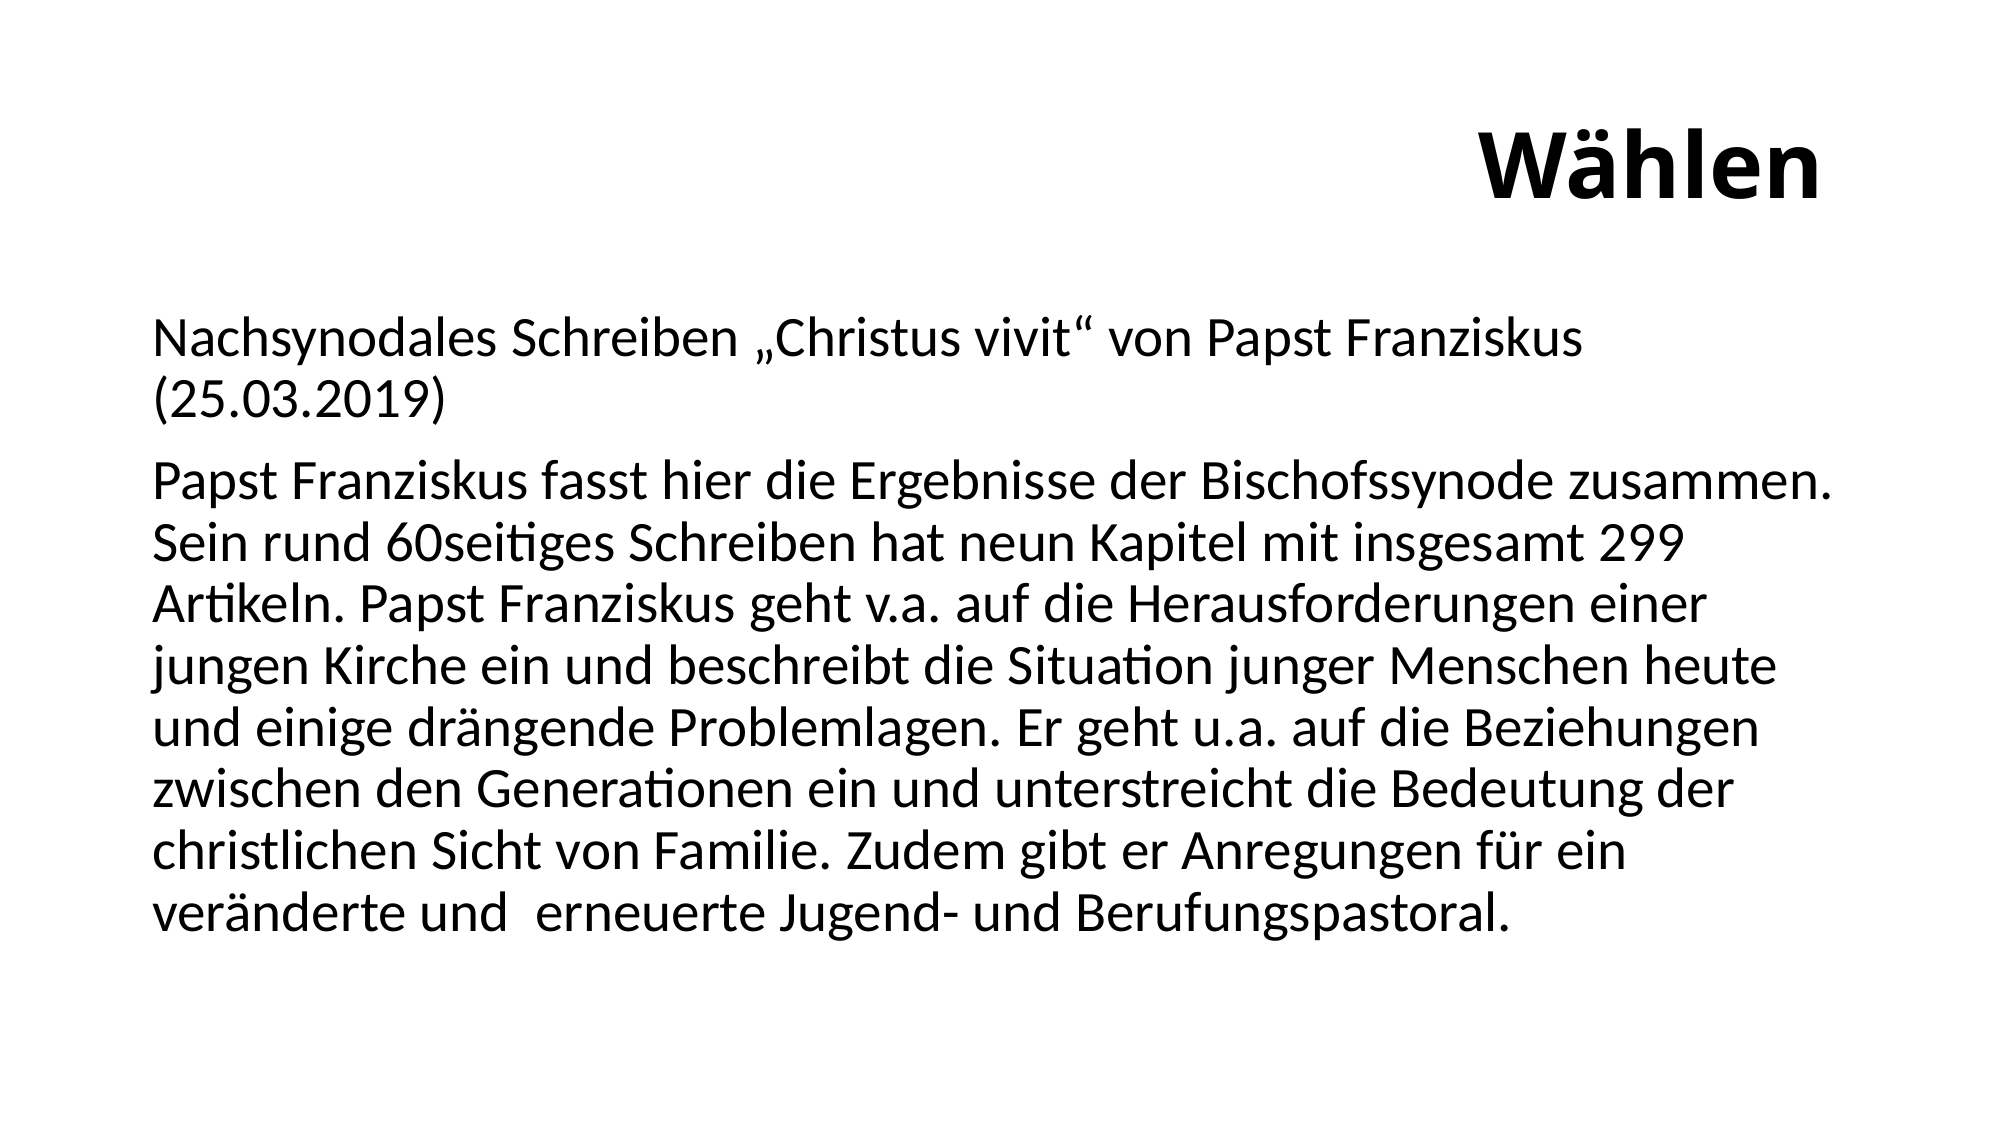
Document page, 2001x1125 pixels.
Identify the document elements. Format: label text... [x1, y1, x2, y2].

title Wählen [137, 59, 1863, 278]
list Nachsynodales Schreiben „Christus vivit“ von Papst Franziskus (25.03.2019) Papst Franziskus fasst hier die Ergebnisse der Bischofssynode zusammen. Sein rund 60seitiges Schreiben hat neun Kapitel mit insgesamt 299 Artikeln. Papst Franziskus geht v.a. auf die Herausforderungen einer jungen Kirche ein und beschreibt die Situation junger Menschen heute und einige drängende Problemlagen. Er geht u.a. auf die Beziehungen zwischen den Generationen ein und unterstreicht die Bedeutung der christlichen Sicht von Familie. Zudem gibt er Anregungen für ein veränderte und erneuerte Jugend- und Berufungspastoral. [137, 299, 1863, 1014]
